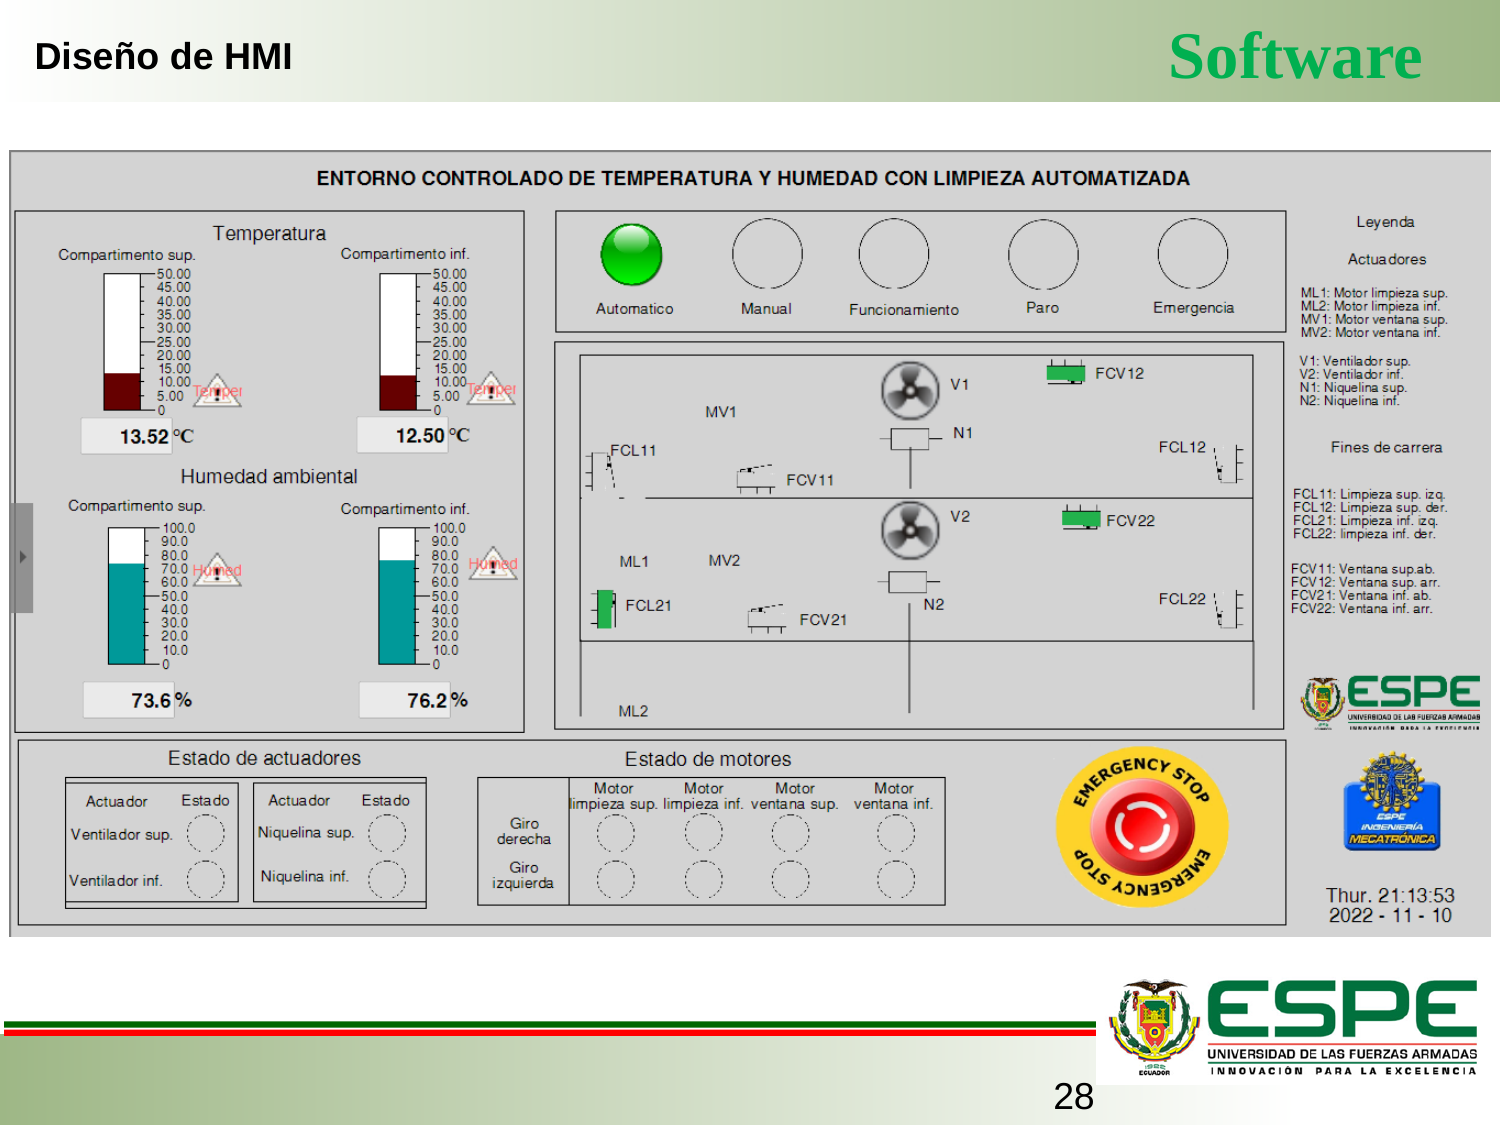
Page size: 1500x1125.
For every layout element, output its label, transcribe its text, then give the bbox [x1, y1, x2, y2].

title Software [88, 4, 1439, 96]
picture [8, 150, 1492, 937]
picture [1096, 965, 1483, 1085]
text_box 28 [1038, 1064, 1155, 1125]
text_box Diseño de HMI [19, 24, 309, 85]
